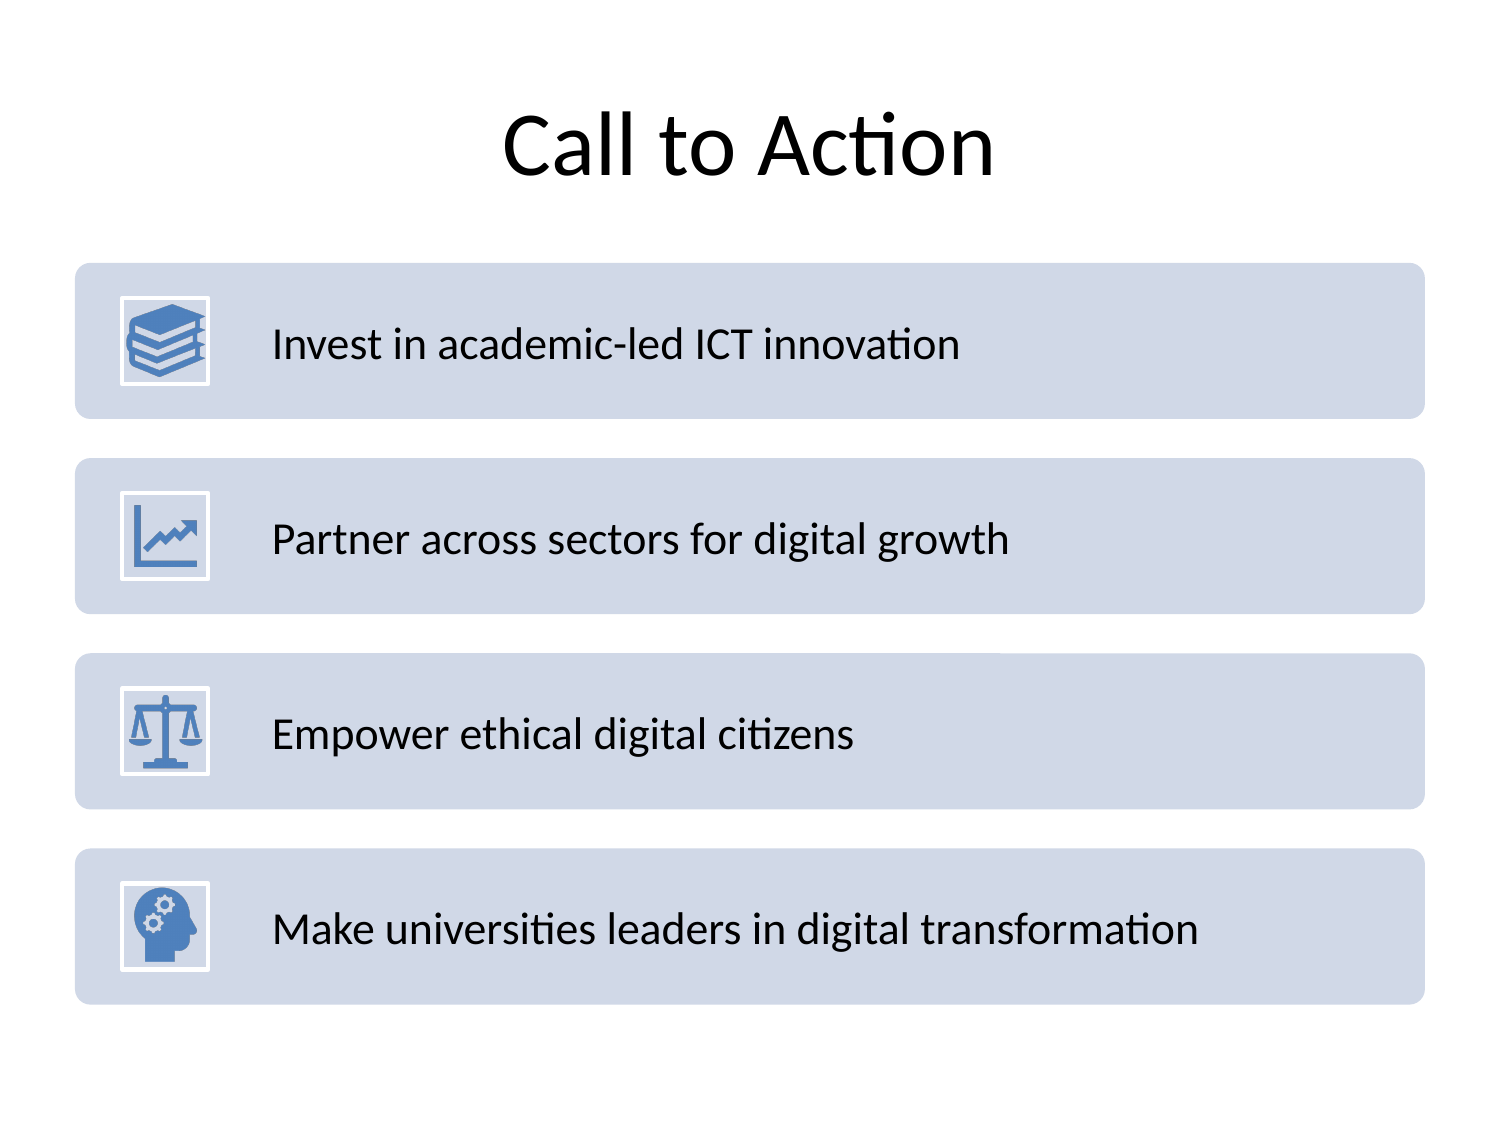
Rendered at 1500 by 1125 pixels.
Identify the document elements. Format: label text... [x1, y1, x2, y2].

title Call to Action [75, 45, 1425, 233]
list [74, 262, 1426, 1006]
